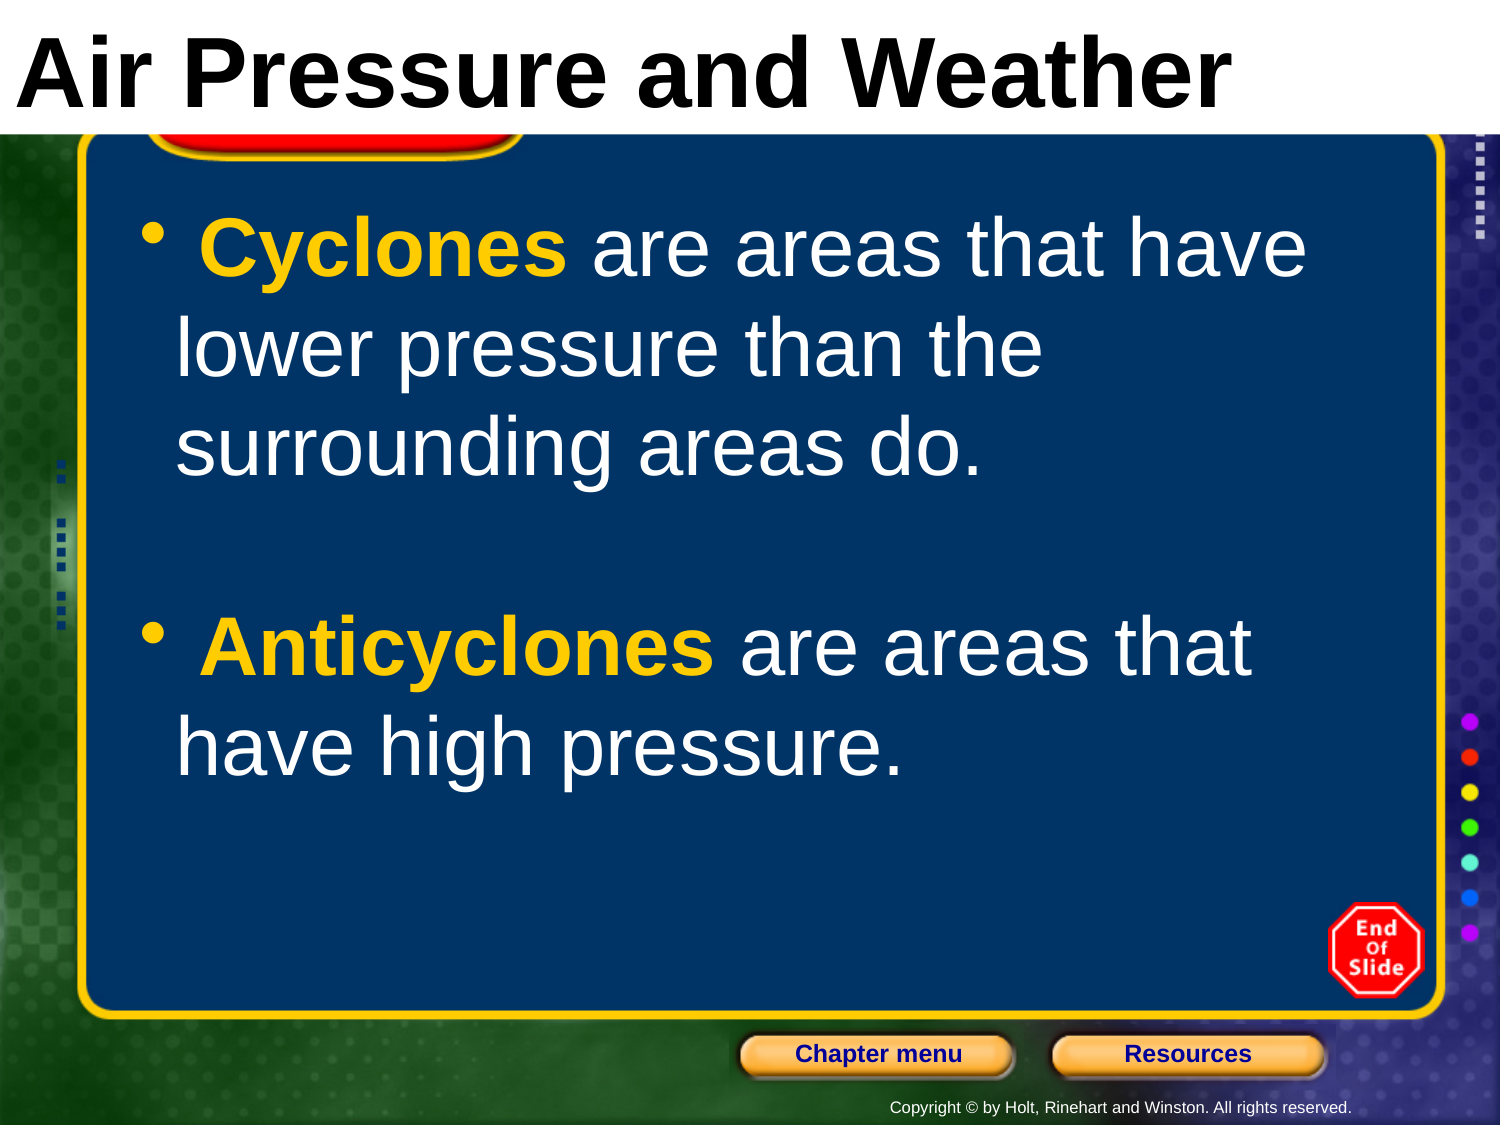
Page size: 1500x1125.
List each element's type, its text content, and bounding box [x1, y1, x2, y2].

text_box Cyclones are areas that have lower pressure than the surrounding areas do. Anticyclones are areas that have high pressure. [125, 185, 1425, 800]
picture [0, 135, 1500, 1125]
text_box Air Pressure and Weather [0, 0, 1500, 135]
